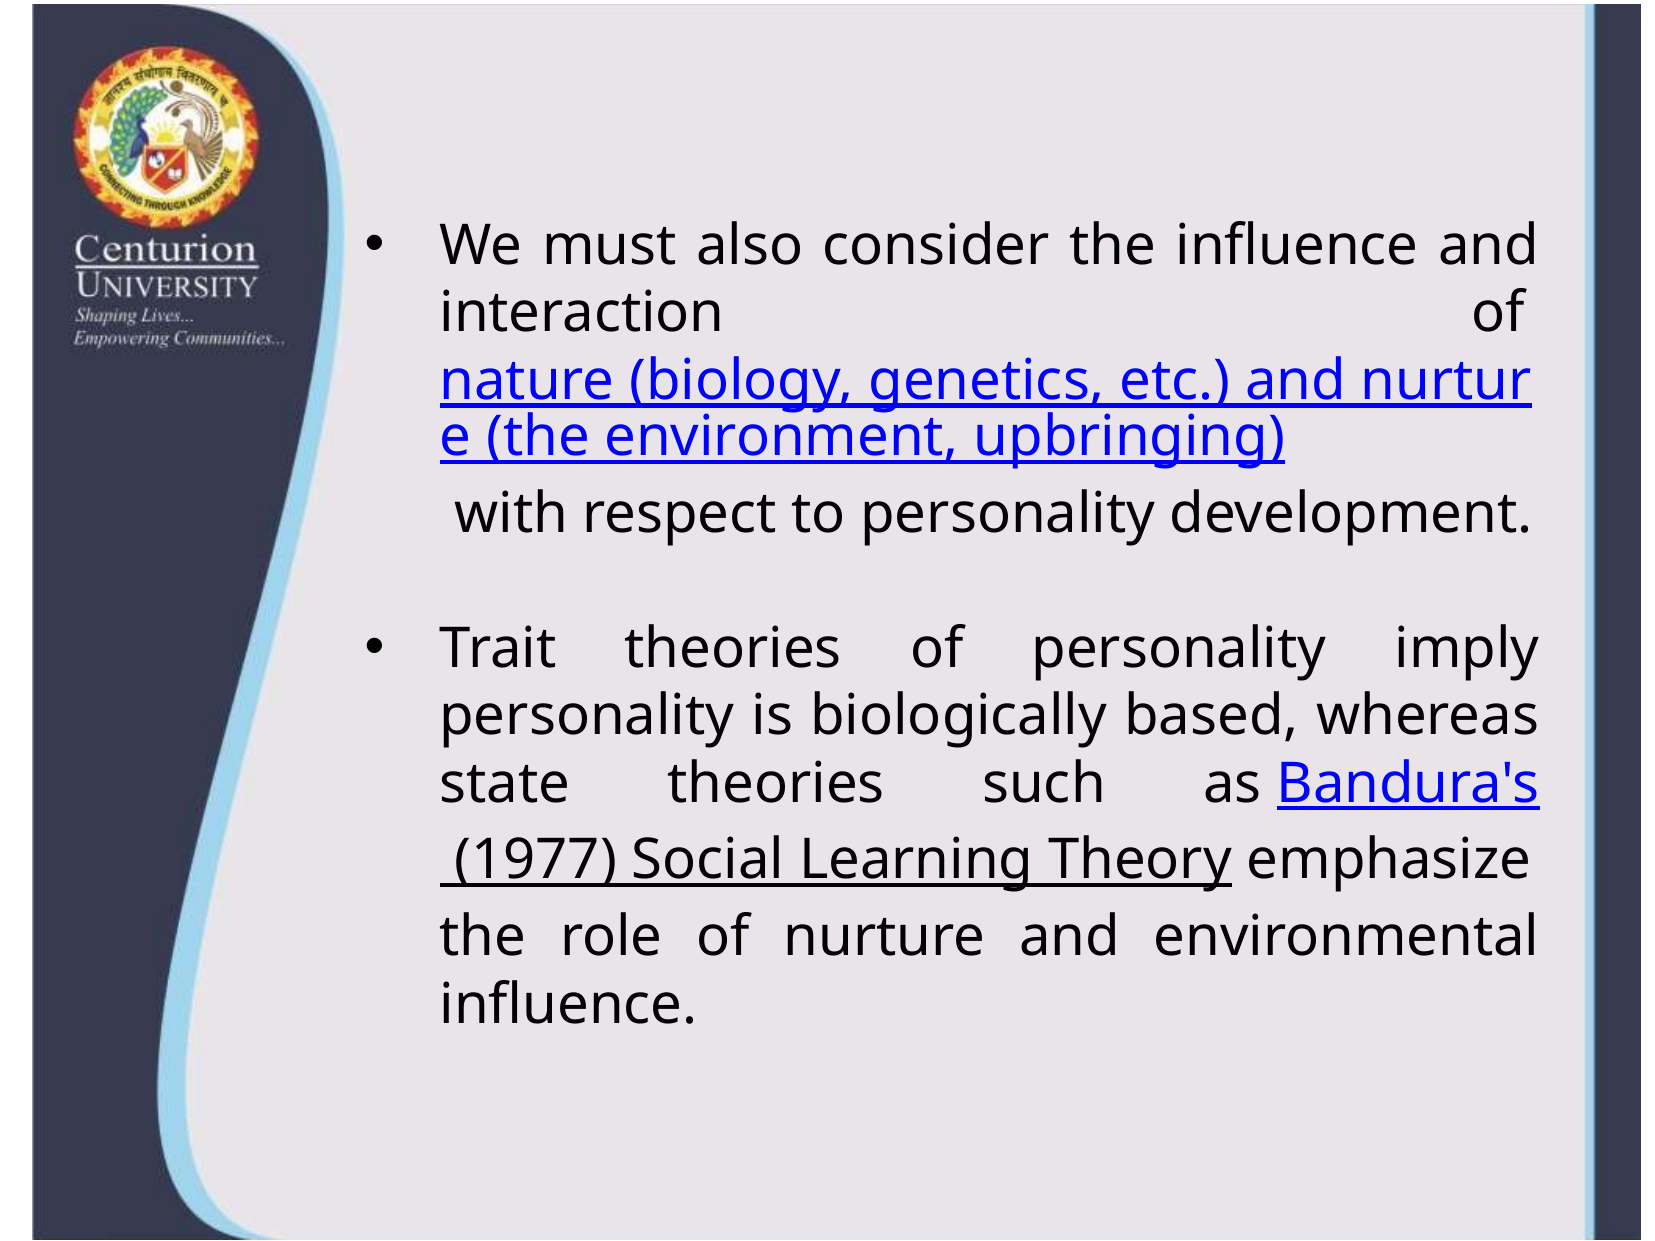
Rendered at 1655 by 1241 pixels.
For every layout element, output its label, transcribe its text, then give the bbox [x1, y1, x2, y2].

list We must also consider the influence and interaction of nature (biology, genetics, etc.) and nurture (the environment, upbringing) with respect to personality development. Trait theories of personality imply personality is biologically based, whereas state theories such as Bandura's (1977) Social Learning Theory emphasize the role of nurture and environmental influence. [364, 207, 1540, 1077]
picture [32, 4, 1641, 1240]
